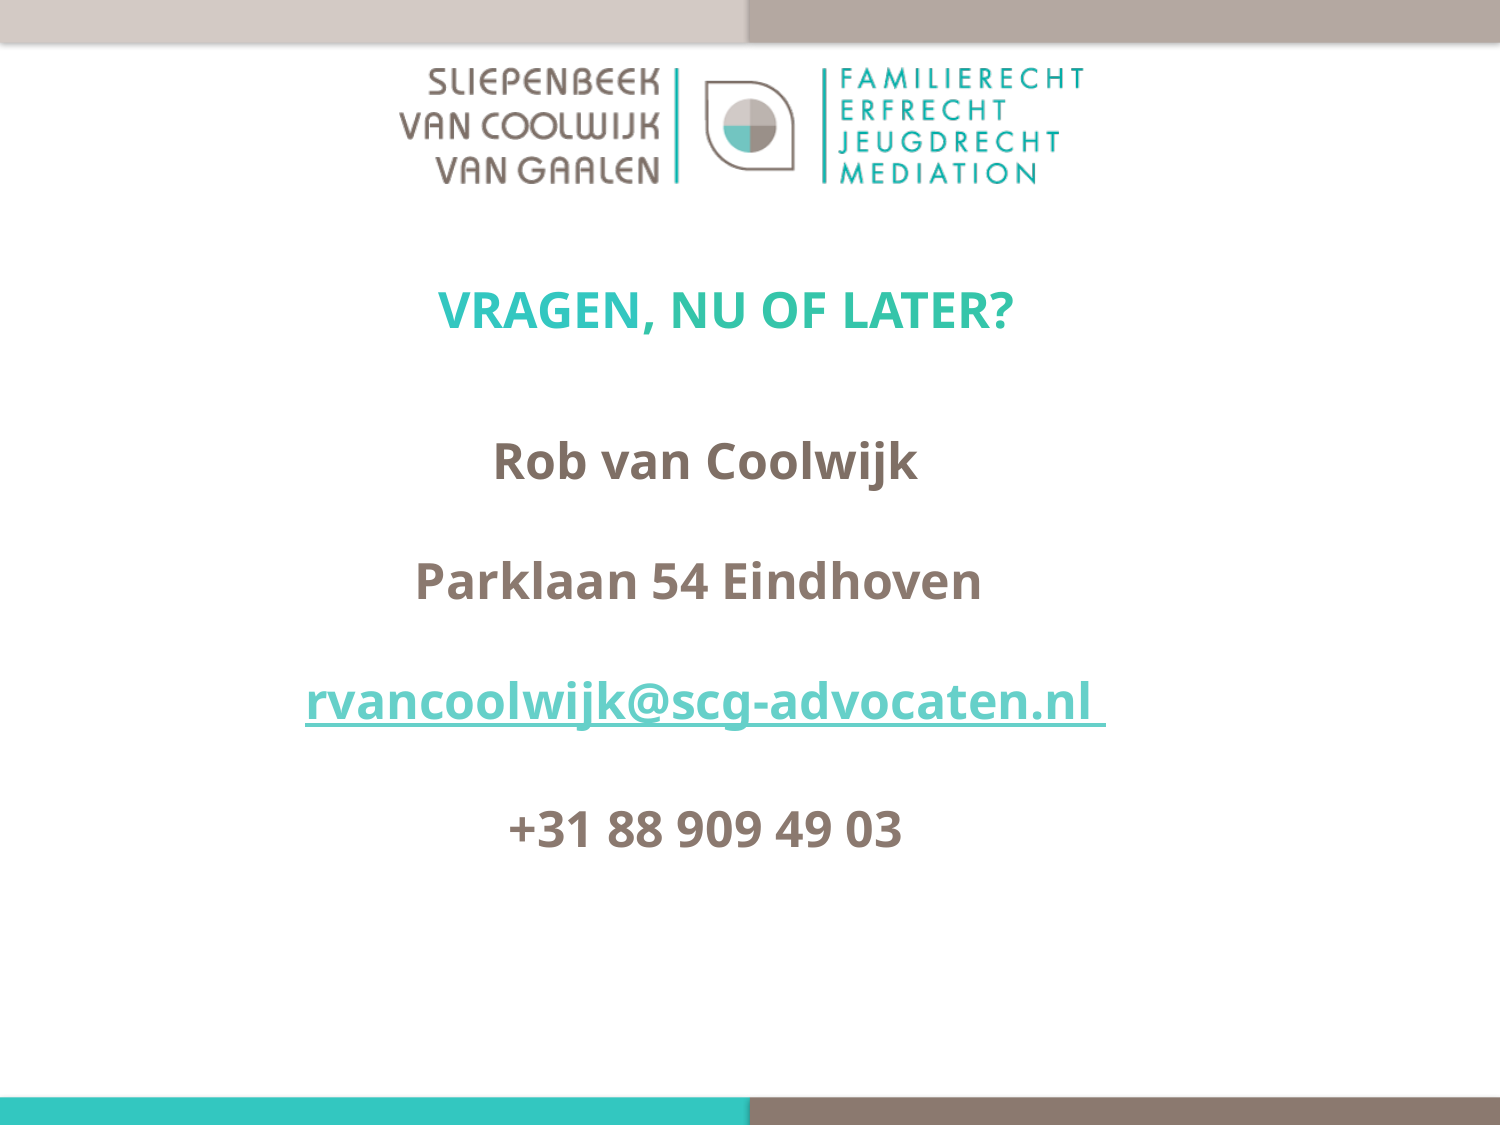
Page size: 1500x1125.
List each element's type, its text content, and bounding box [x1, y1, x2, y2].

picture [398, 66, 1084, 185]
title VRAGEN, NU OF LATER? [135, 255, 1317, 363]
list Rob van Coolwijk Parklaan 54 Eindhoven rvancoolwijk@scg-advocaten.nl +31 88 909 49 03 [112, 361, 1300, 1059]
